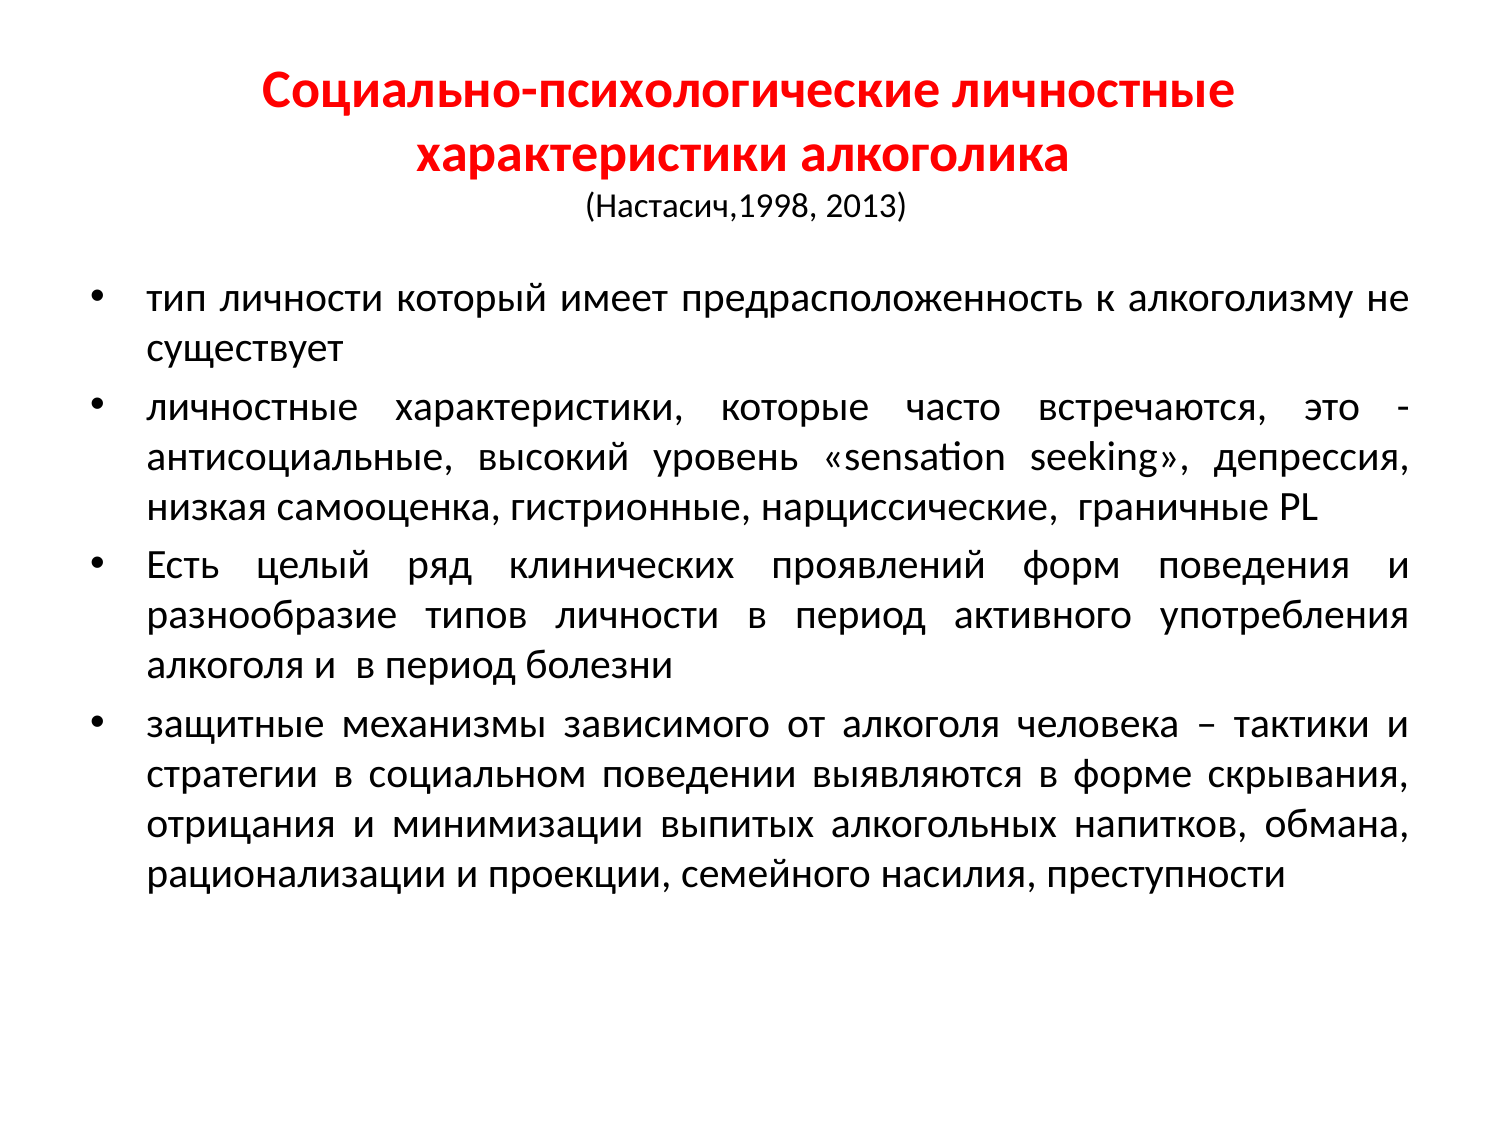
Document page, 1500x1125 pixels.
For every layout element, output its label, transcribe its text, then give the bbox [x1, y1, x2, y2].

title Социально-психологические личностные характеристики алкоголика (Настасич,1998, 2013) [75, 45, 1425, 233]
list тип личности который имеет предрасположенность к алкоголизму не существует личностные характеристики, которые часто встречаются, это - антисоциальные, высокий уровень «sensation seeking», депрессия, низкая самооценка, гистрионные, нарциссические, граничные PL Есть целый ряд клинических проявлений форм поведения и разнообразие типов личности в период активного употребления алкоголя и в период болезни защитные механизмы зависимого от алкоголя человека – тактики и стратегии в социальном поведении выявляются в форме скрывания, отрицания и минимизации выпитых алкогольных напитков, обмана, рационализации и проекции, семейного насилия, преступности [75, 262, 1425, 1005]
